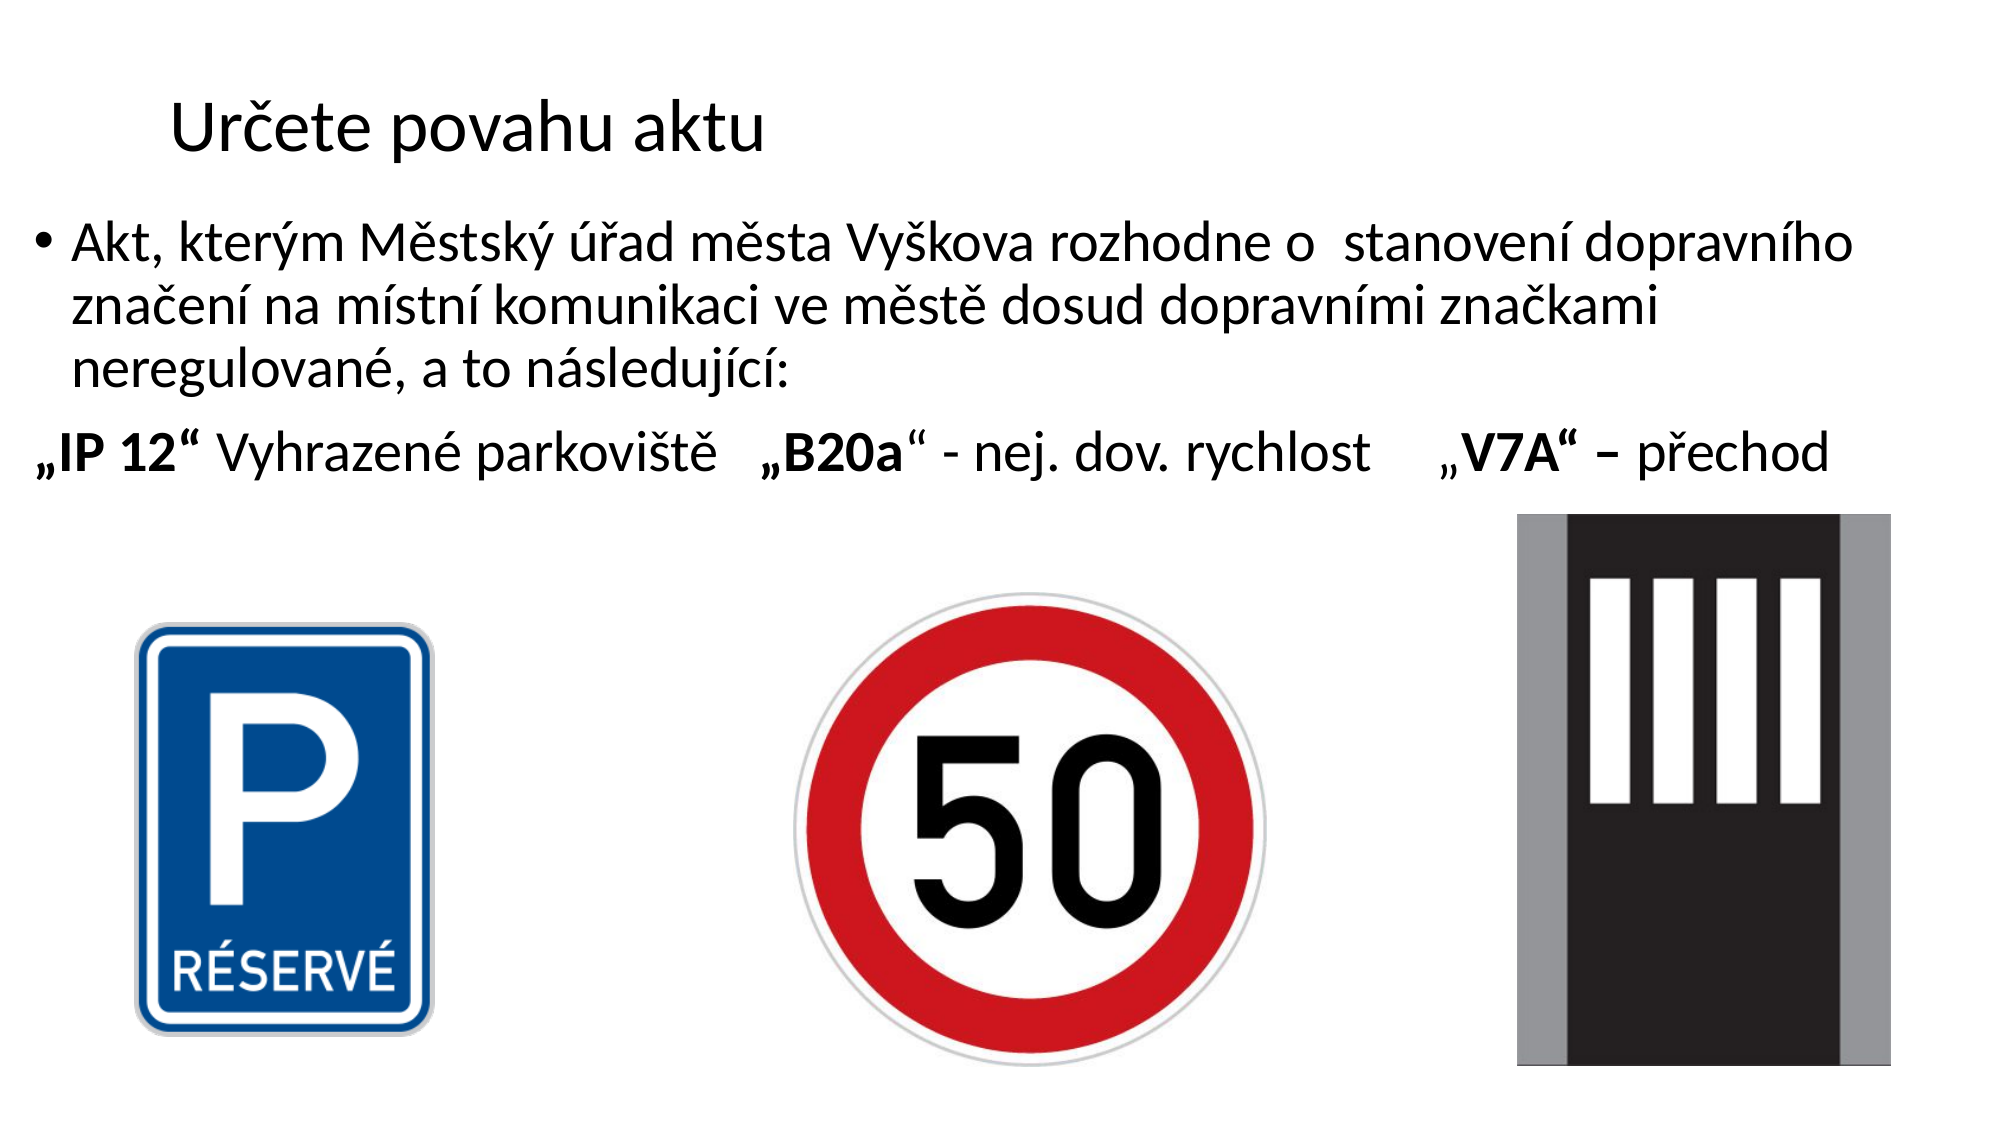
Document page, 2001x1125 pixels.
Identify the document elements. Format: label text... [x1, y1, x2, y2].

list Akt, kterým Městský úřad města Vyškova rozhodne o stanovení dopravního značení na místní komunikaci ve městě dosud dopravními značkami neregulované, a to následující: „IP 12“ Vyhrazené parkoviště „B20a“ - nej. dov. rychlost „V7A“ – přechod [18, 203, 1923, 1125]
picture [134, 622, 435, 1037]
text_box Určete povahu aktu [154, 69, 1758, 175]
picture [793, 592, 1267, 1067]
picture [1517, 514, 1891, 1066]
